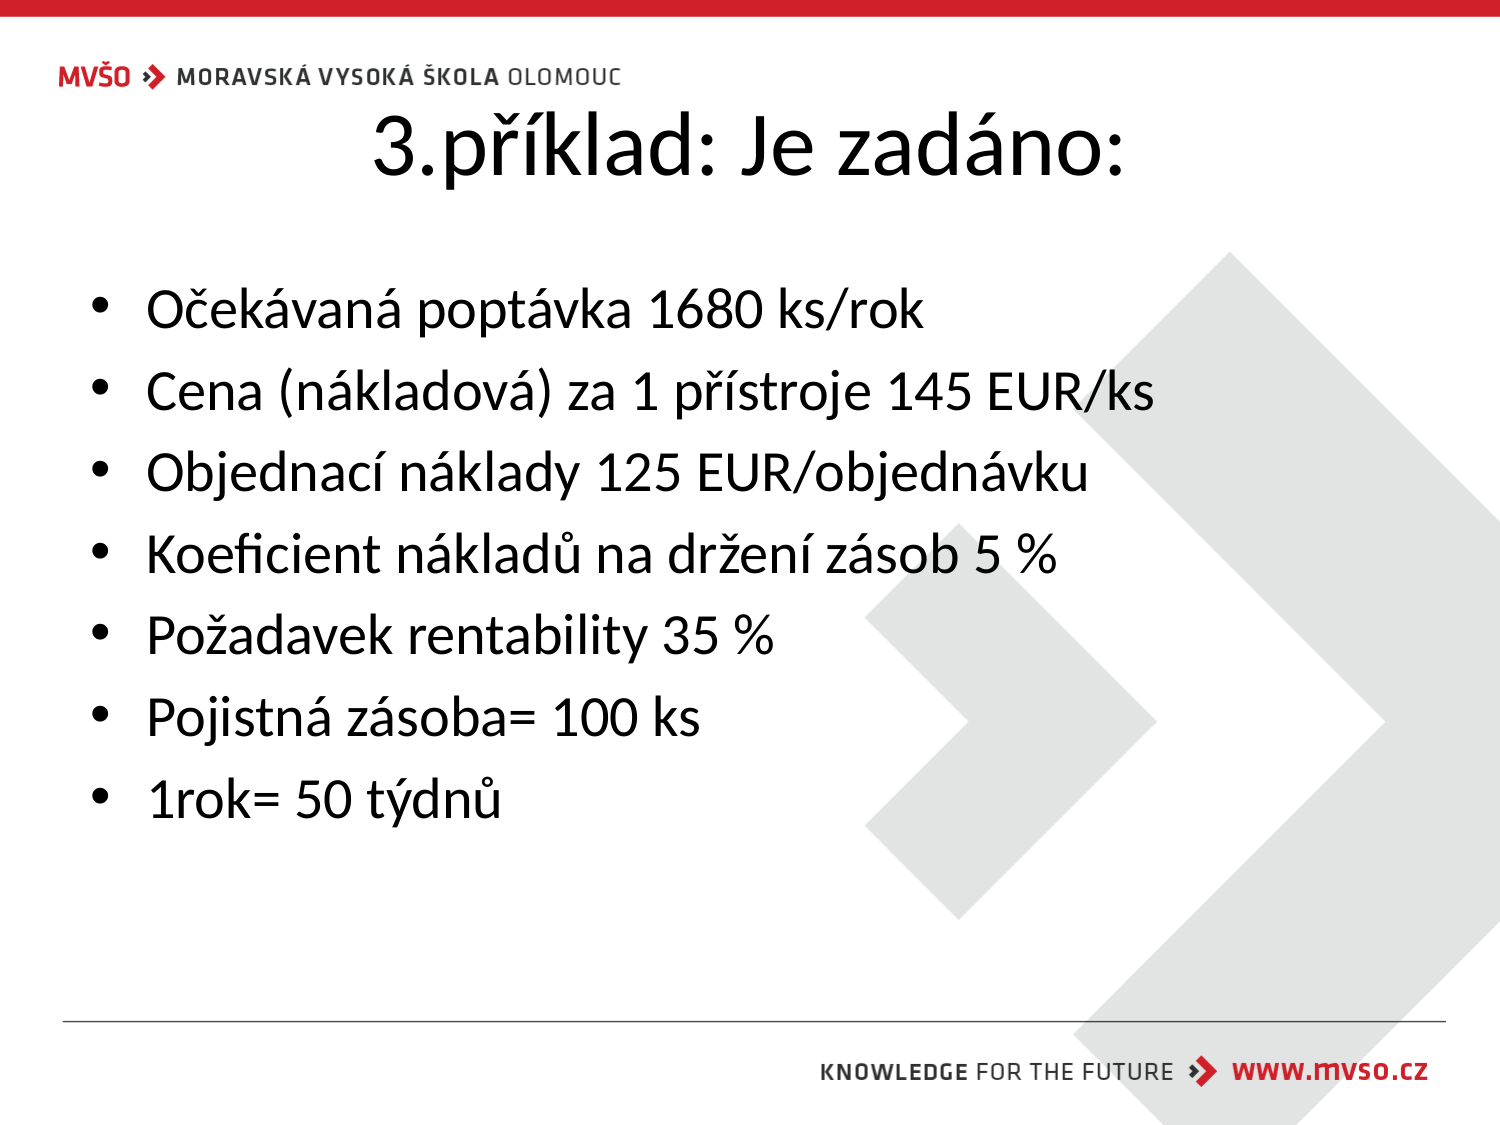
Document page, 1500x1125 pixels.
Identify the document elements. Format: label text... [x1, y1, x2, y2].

picture [0, 0, 1500, 1125]
list Očekávaná poptávka 1680 ks/rok Cena (nákladová) za 1 přístroje 145 EUR/ks Objednací náklady 125 EUR/objednávku Koeficient nákladů na držení zásob 5 % Požadavek rentability 35 % Pojistná zásoba= 100 ks 1rok= 50 týdnů [75, 262, 1425, 1005]
title 3.příklad: Je zadáno: [75, 45, 1425, 233]
